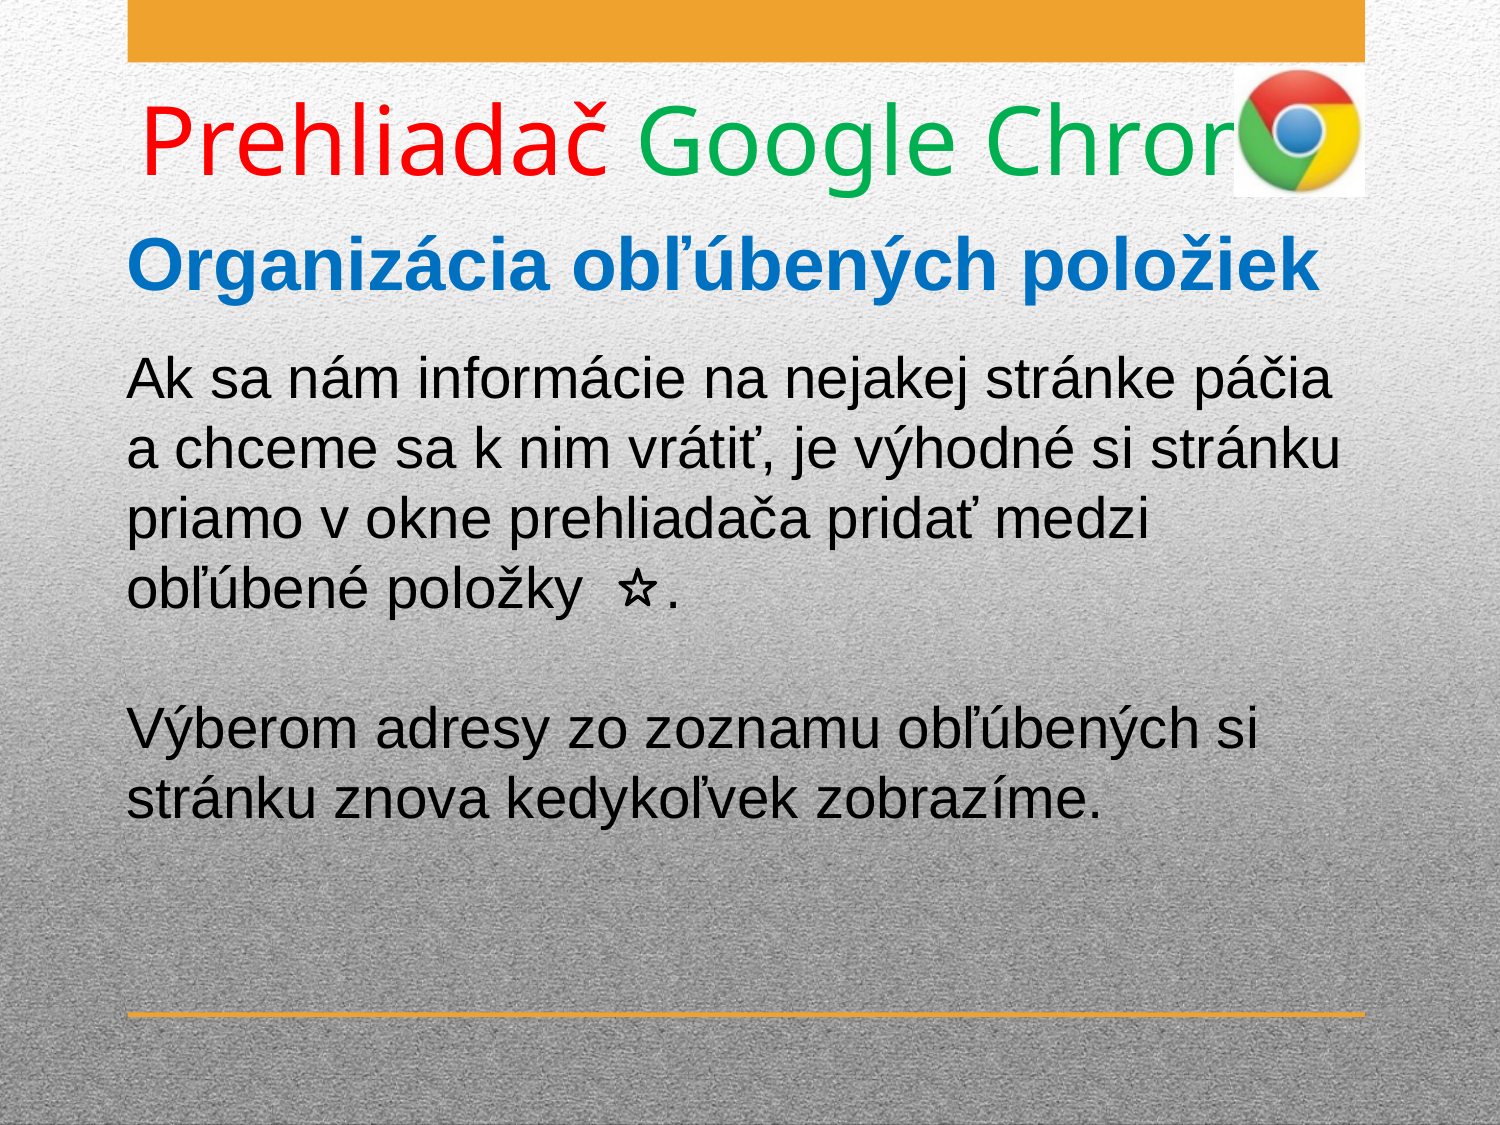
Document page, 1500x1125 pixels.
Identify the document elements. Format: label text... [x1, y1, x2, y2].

text_box Organizácia obľúbených položiek Ak sa nám informácie na nejakej stránke páčia a chceme sa k nim vrátiť, je výhodné si stránku priamo v okne prehliadača pridať medzi obľúbené položky . Výberom adresy zo zoznamu obľúbených si stránku znova kedykoľvek zobrazíme. [111, 208, 1389, 838]
text_box [618, 567, 658, 607]
title Prehliadač Google Chrome [123, 54, 1365, 208]
picture [0, 0, 1500, 1125]
